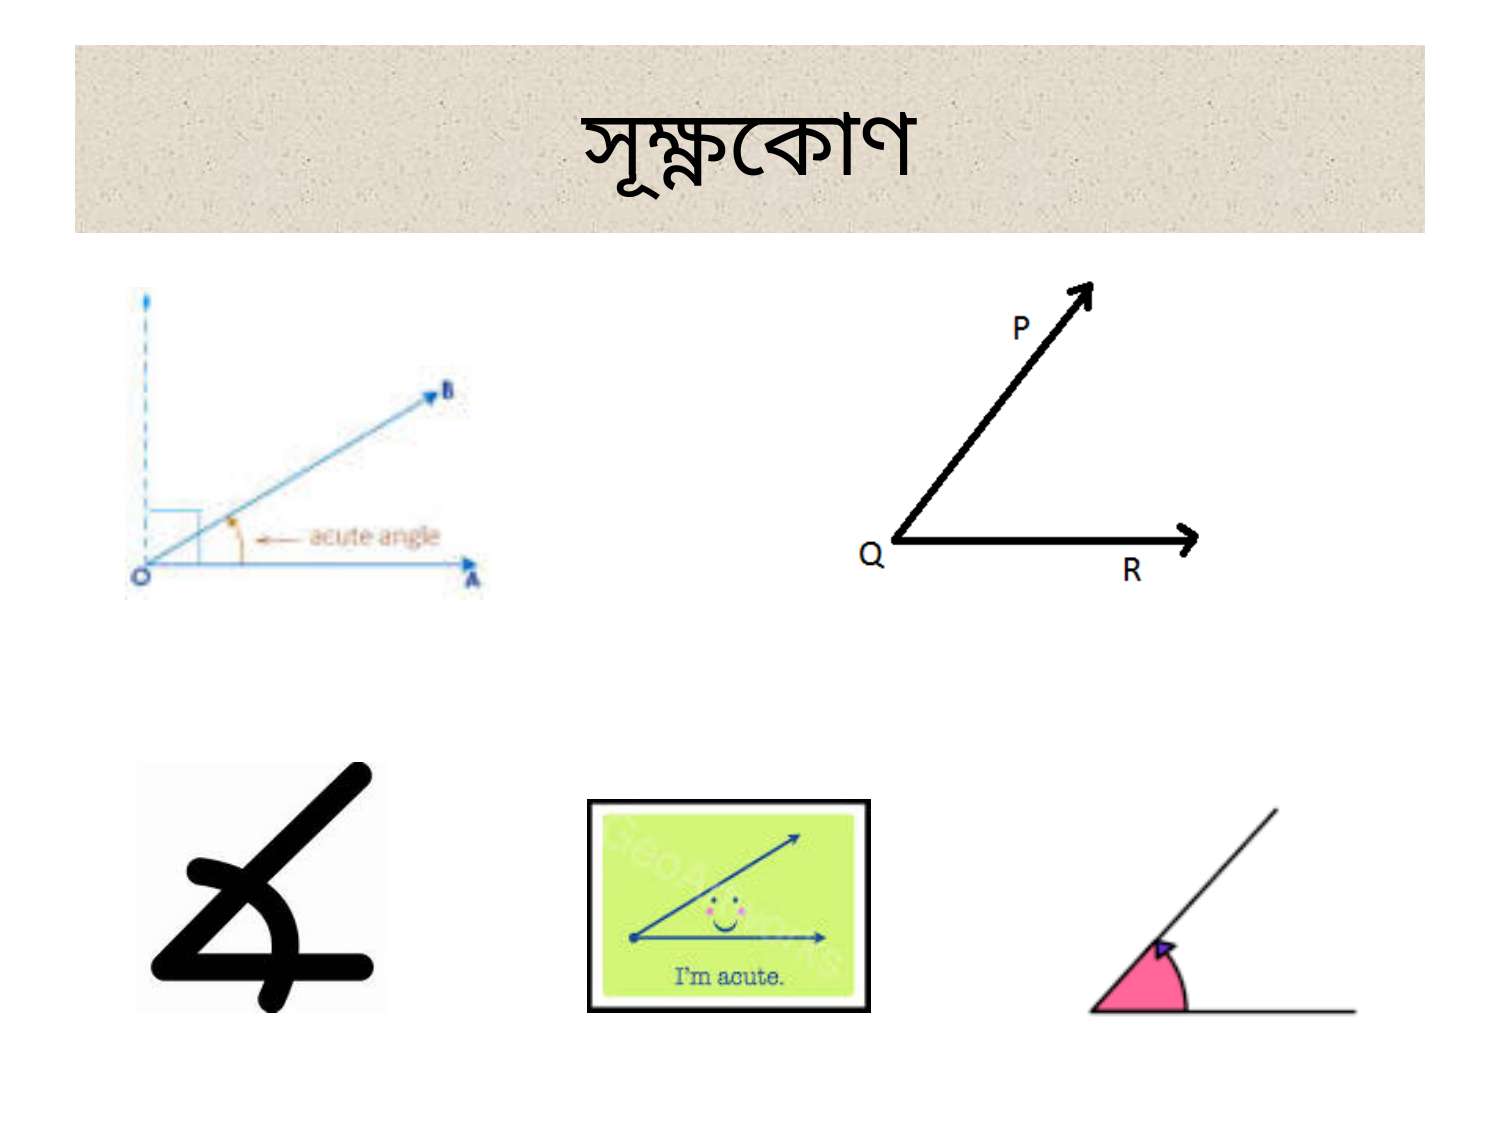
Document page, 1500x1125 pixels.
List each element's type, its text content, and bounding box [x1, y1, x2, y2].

picture [587, 799, 871, 1014]
title সূক্ষ্ণকোণ [75, 45, 1425, 233]
picture [849, 274, 1213, 601]
picture [137, 762, 388, 1013]
picture [1062, 769, 1369, 1033]
picture [124, 287, 491, 601]
